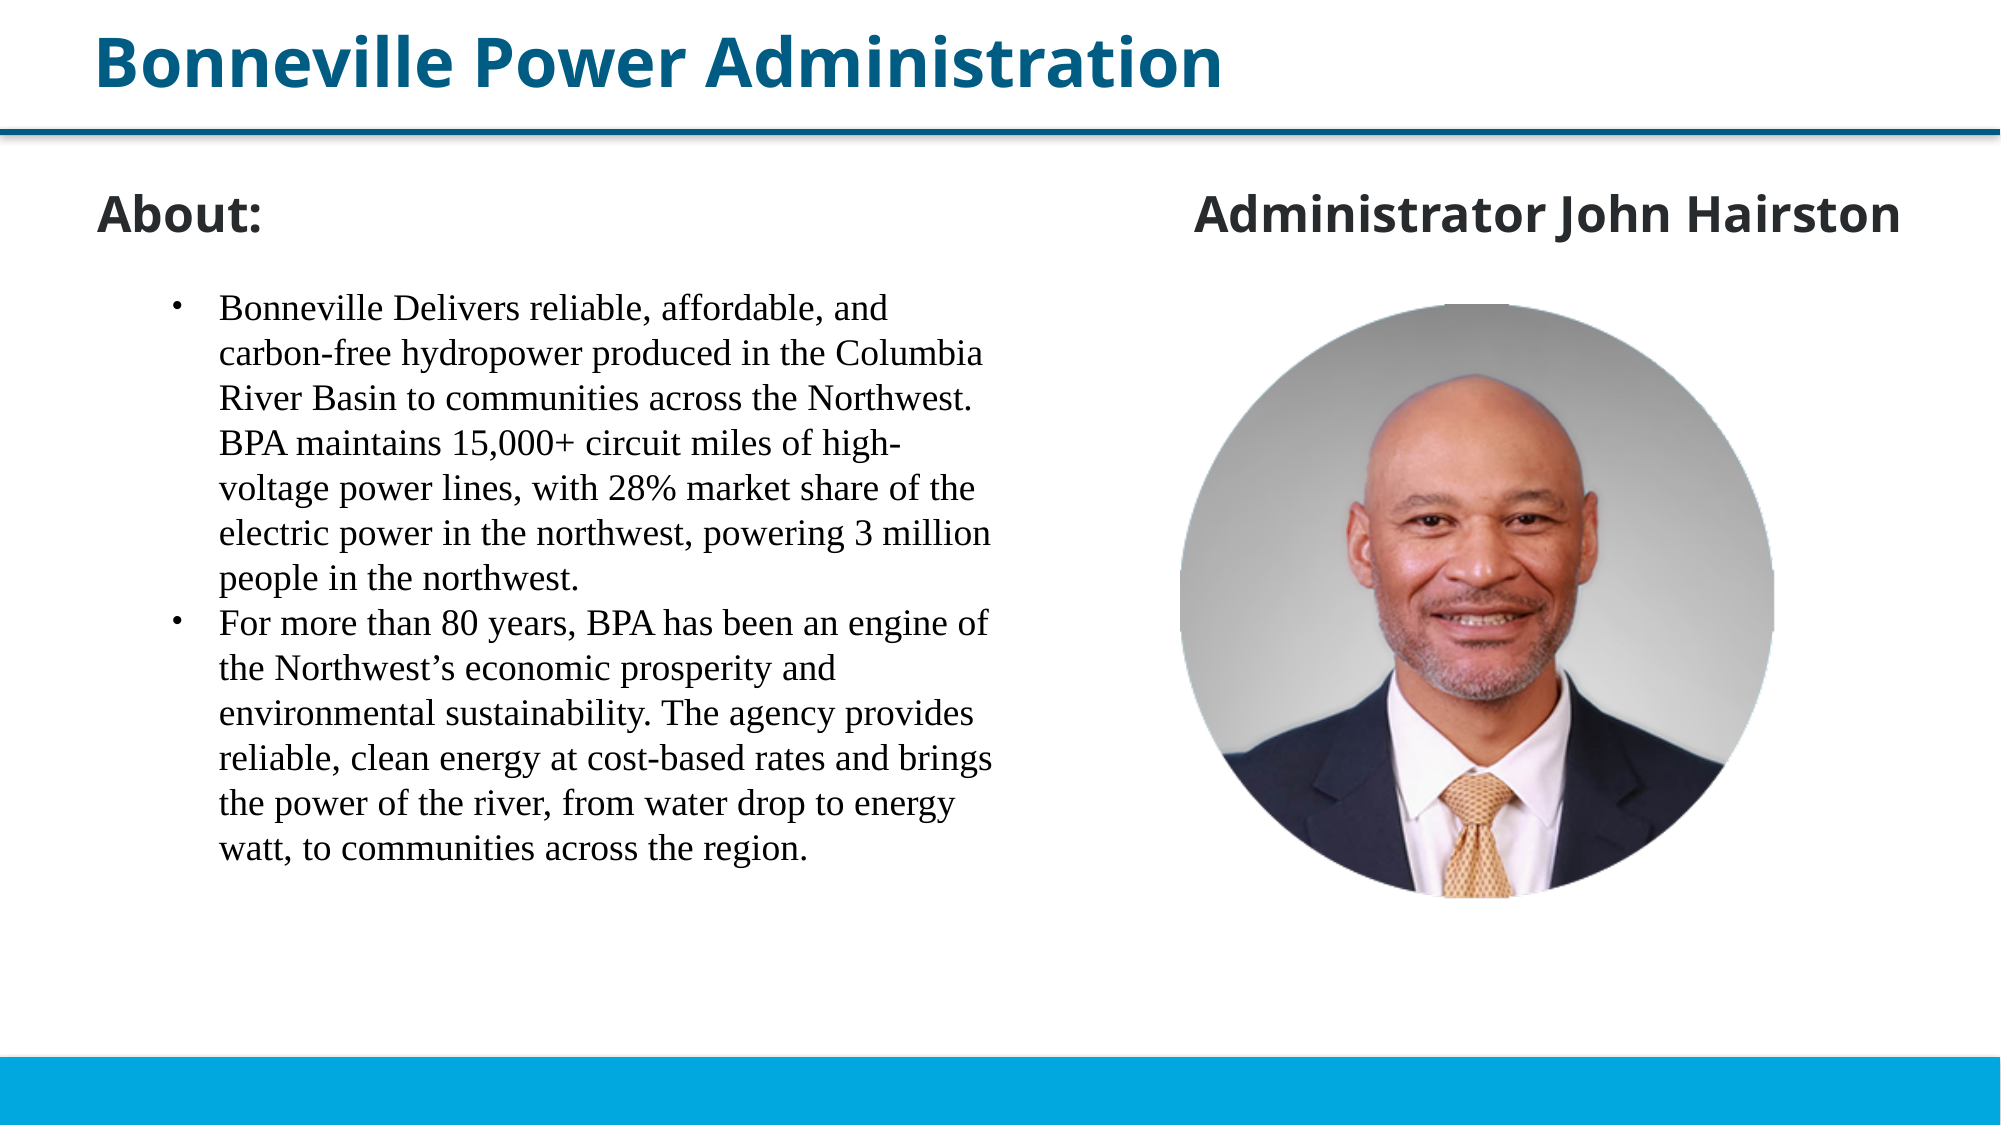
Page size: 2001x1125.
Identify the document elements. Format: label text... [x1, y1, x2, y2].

list Bonneville Delivers reliable, affordable, and carbon-free hydropower produced in the Columbia River Basin to communities across the Northwest. BPA maintains 15,000+ circuit miles of high-voltage power lines, with 28% market share of the electric power in the northwest, powering 3 million people in the northwest. For more than 80 years, BPA has been an engine of the Northwest’s economic prosperity and environmental sustainability. The agency provides reliable, clean energy at cost-based rates and brings the power of the river, from water drop to energy watt, to communities across the region. [82, 275, 1015, 976]
list About: [82, 175, 984, 251]
list Administrator John Hairston [1036, 175, 1966, 251]
title Bonneville Power Administration [78, 0, 1988, 128]
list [1179, 304, 1776, 900]
